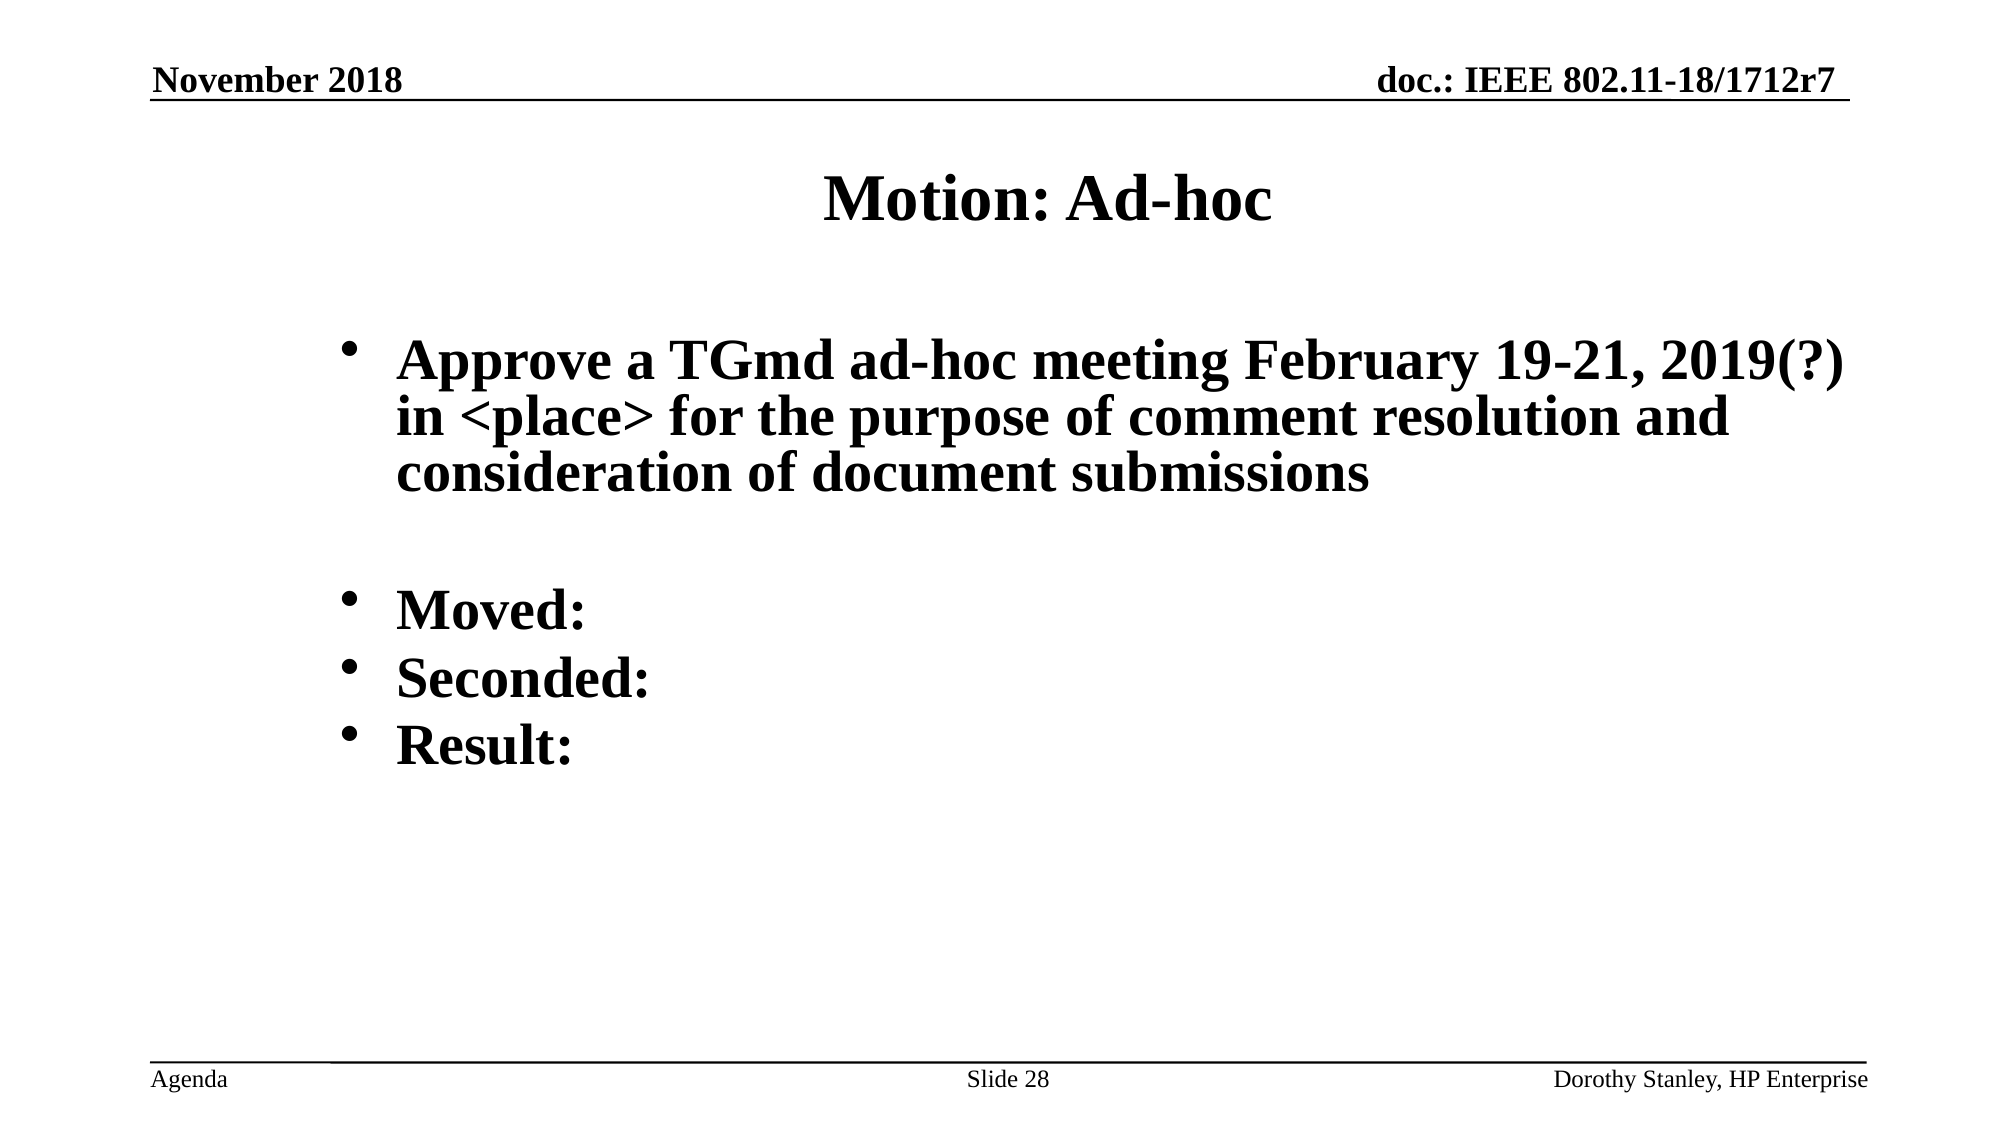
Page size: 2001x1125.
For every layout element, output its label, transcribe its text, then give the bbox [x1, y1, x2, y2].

footer Dorothy Stanley, HP Enterprise [1549, 1078, 1869, 1093]
slide_number Slide 28 [966, 1078, 1051, 1093]
title Motion: Ad-hoc [300, 106, 1797, 281]
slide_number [152, 54, 567, 100]
list Approve a TGmd ad-hoc meeting February 19-21, 2019(?) in <place> for the purpose of comment resolution and consideration of document submissions Moved: Seconded: Result: [324, 327, 1880, 1078]
